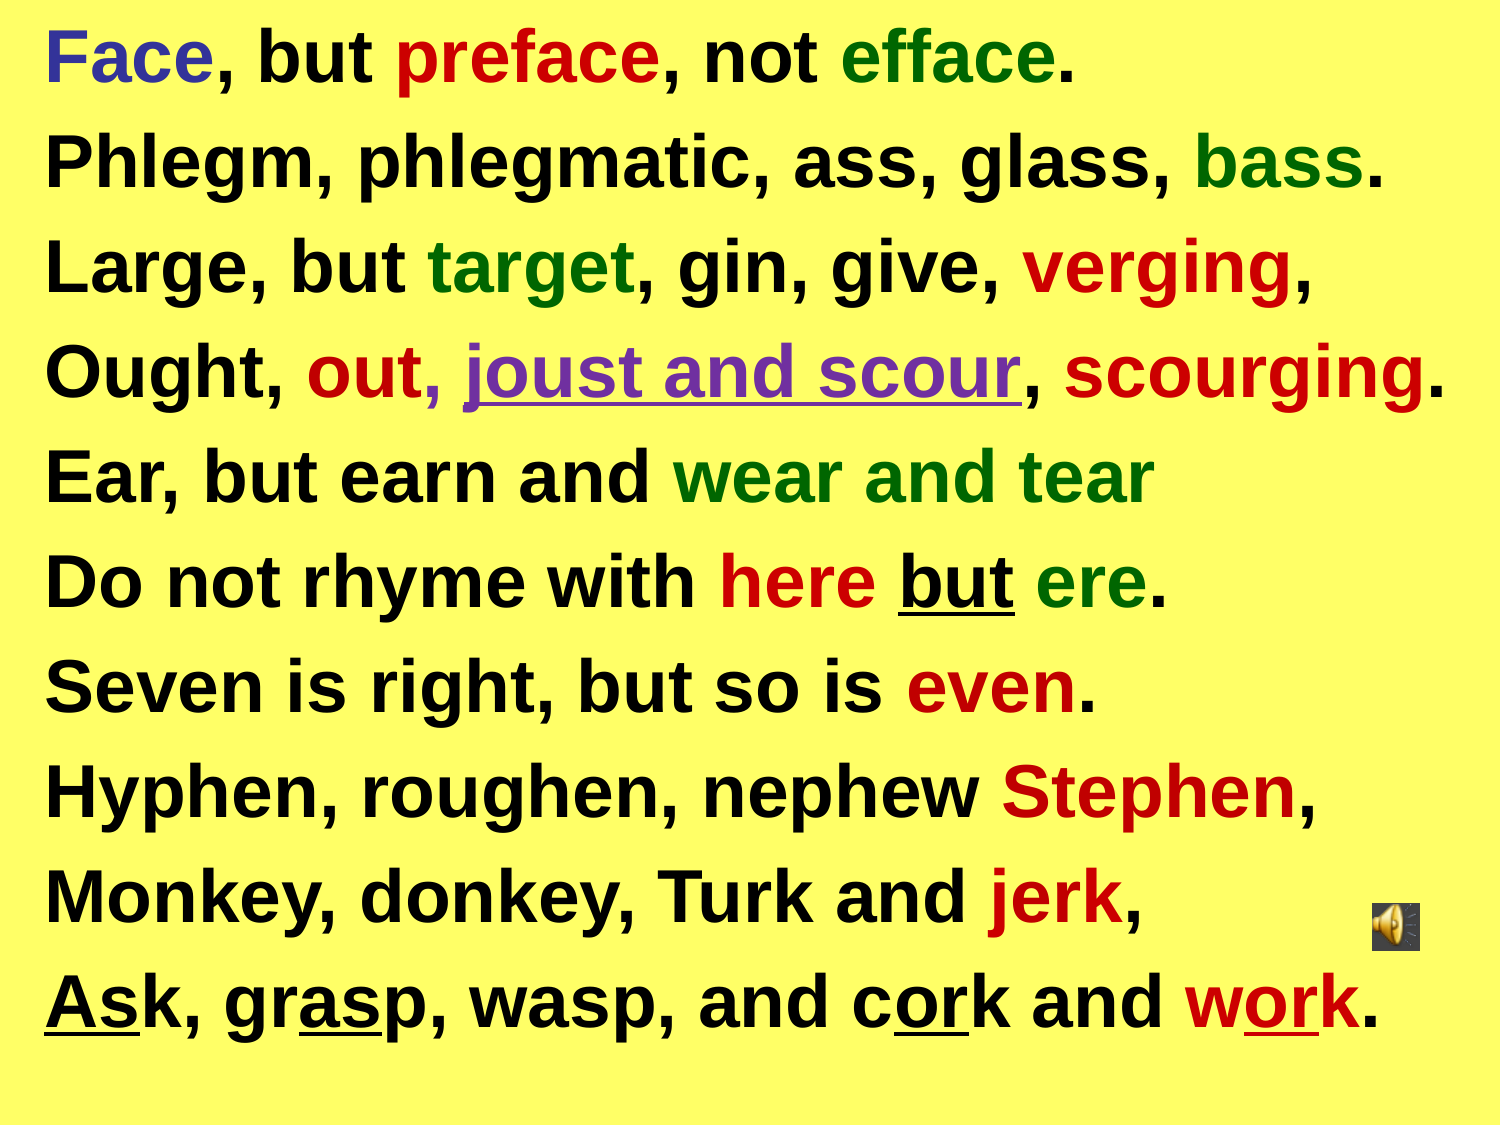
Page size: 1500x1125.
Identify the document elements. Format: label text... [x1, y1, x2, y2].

list Face, but preface, not efface. Phlegm, phlegmatic, ass, glass, bass. Large, but target, gin, give, verging, Ought, out, joust and scour, scourging. Ear, but earn and wear and tear Do not rhyme with here but ere. Seven is right, but so is even. Hyphen, roughen, nephew Stephen, Monkey, donkey, Turk and jerk, Ask, grasp, wasp, and cork and work. [29, 0, 1500, 1083]
picture [1370, 902, 1422, 953]
